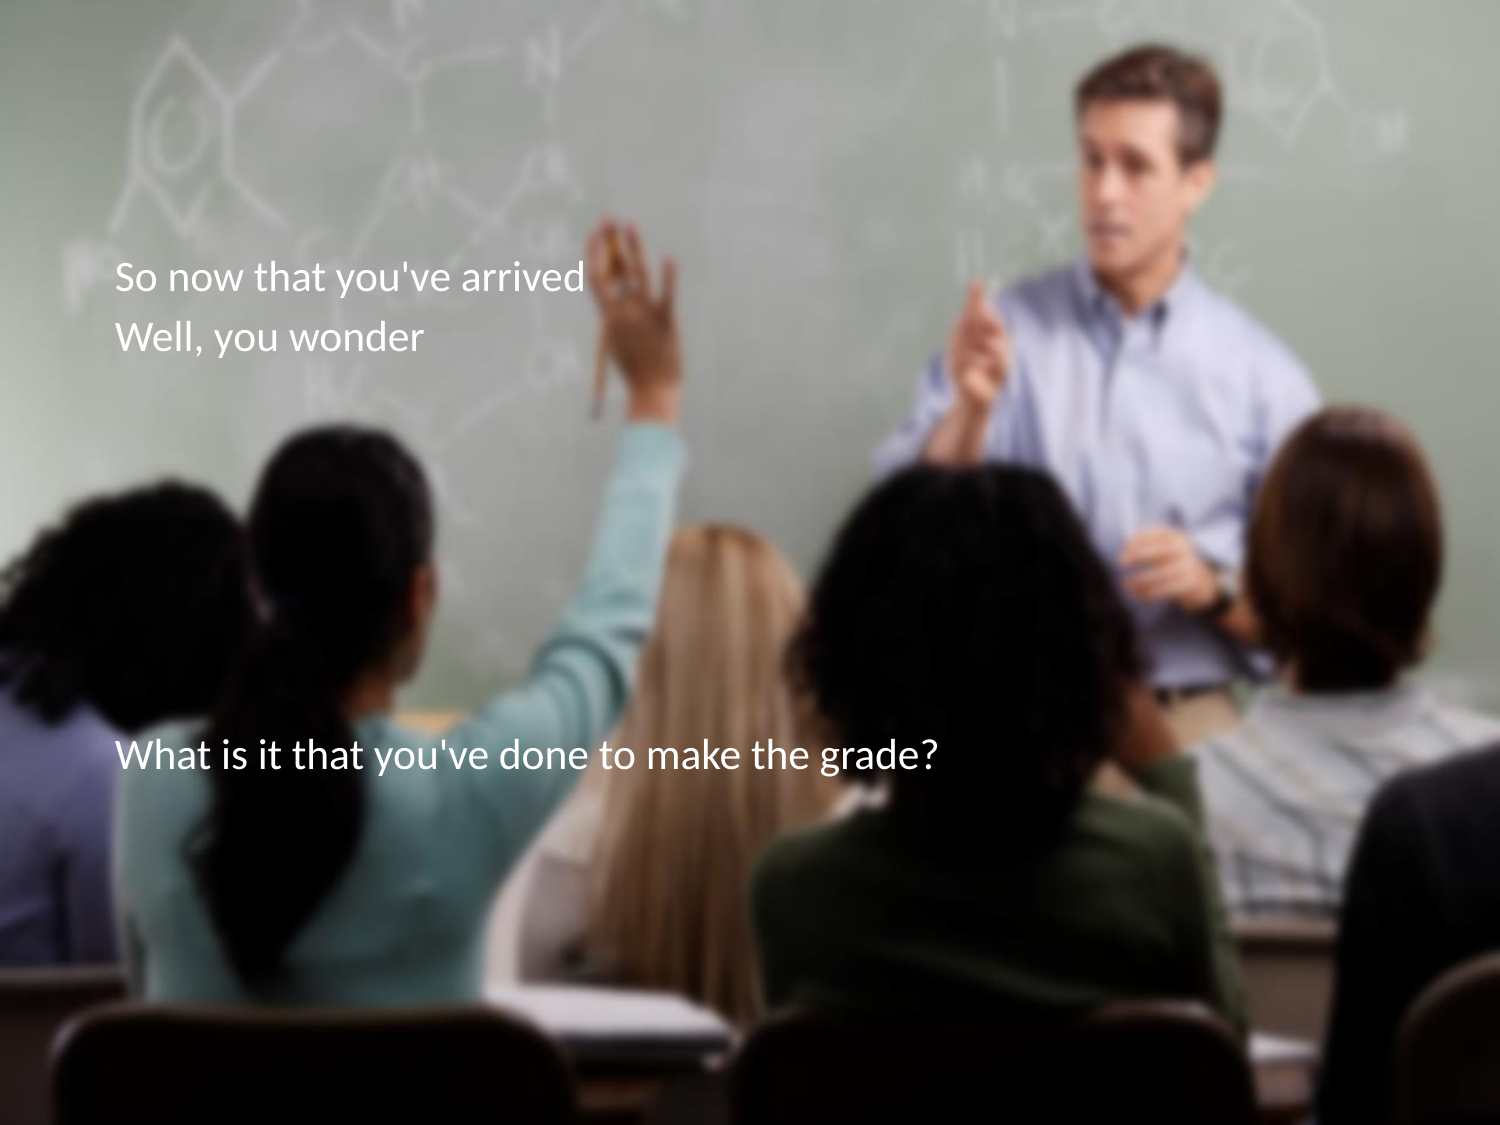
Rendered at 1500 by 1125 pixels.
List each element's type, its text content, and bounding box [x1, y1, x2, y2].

list So now that you've arrived Well, you wonder What is it that you've done to make the grade? [99, 24, 1488, 900]
picture [0, 0, 1500, 1125]
